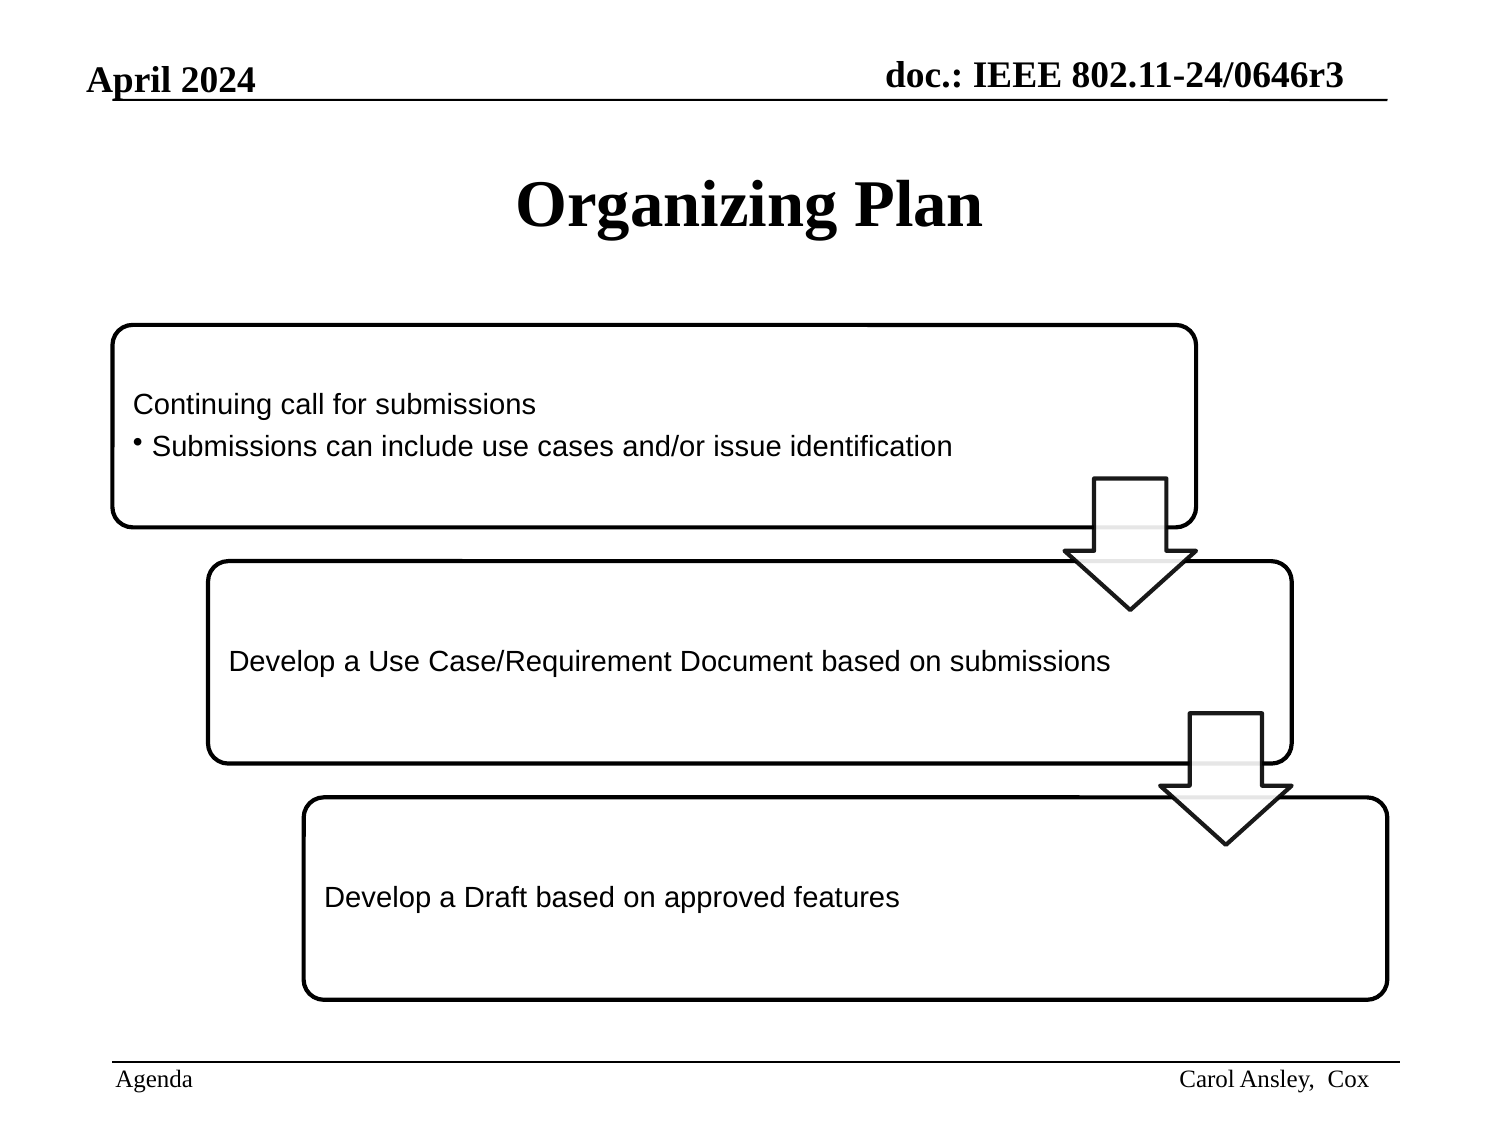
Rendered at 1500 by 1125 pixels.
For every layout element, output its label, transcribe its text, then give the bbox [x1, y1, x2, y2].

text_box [112, 324, 1388, 1001]
title Organizing Plan [111, 111, 1388, 288]
